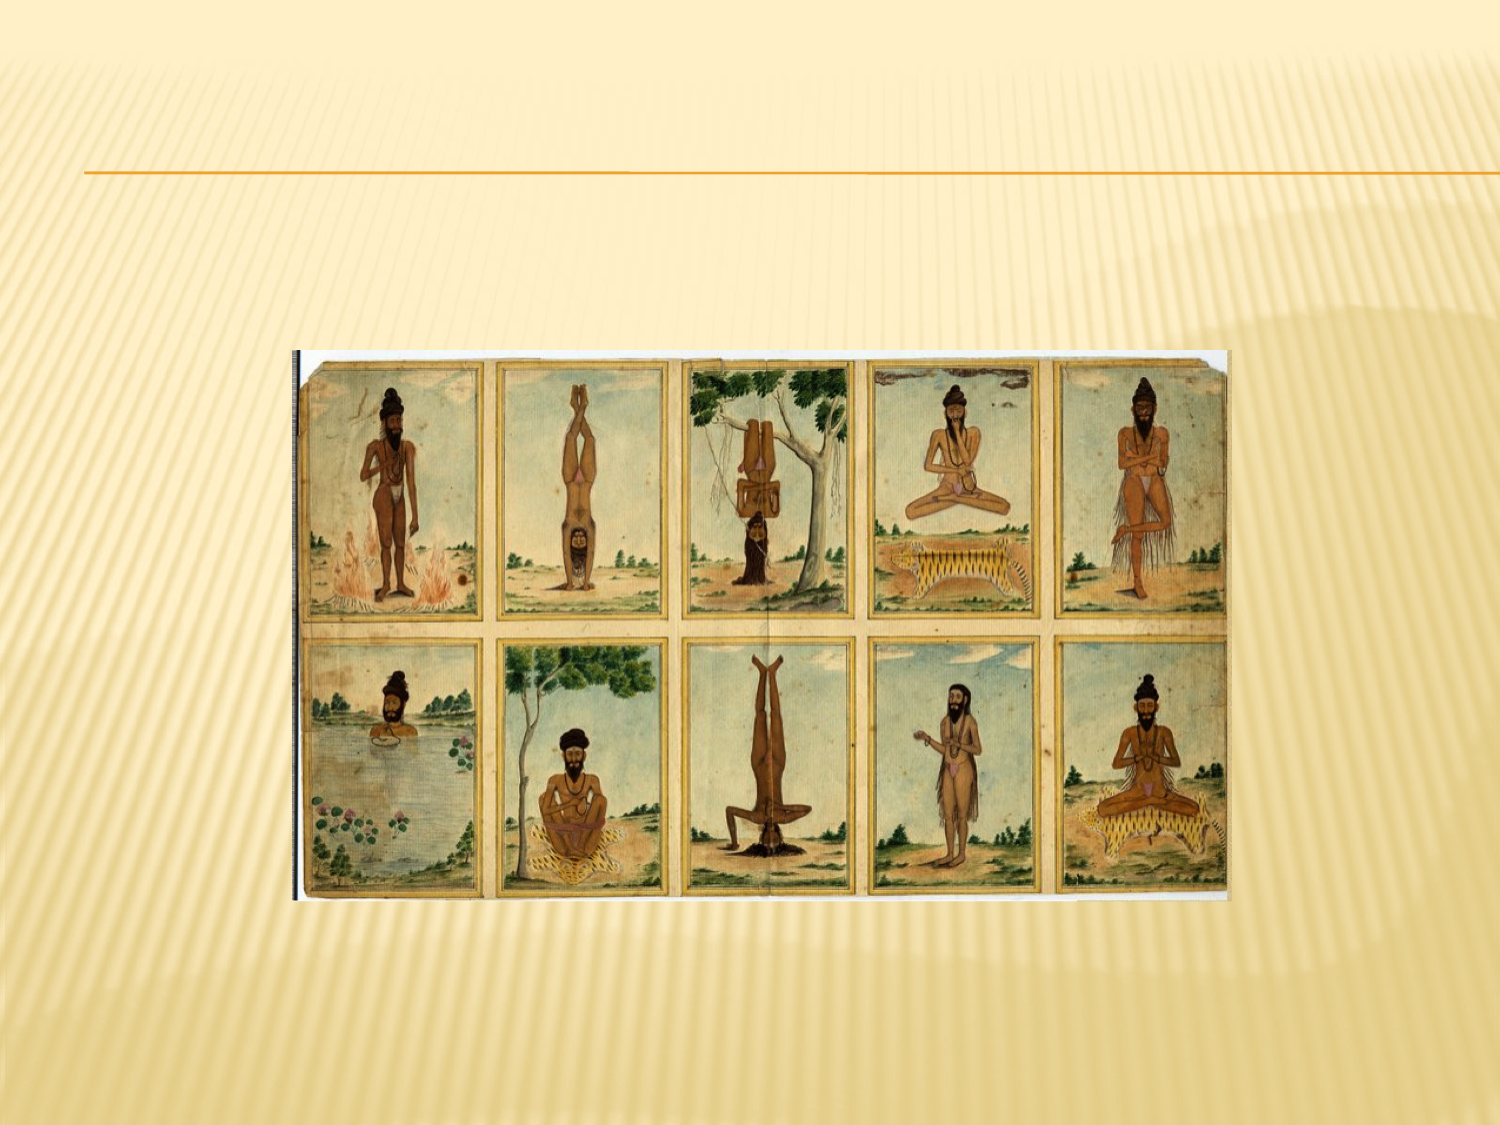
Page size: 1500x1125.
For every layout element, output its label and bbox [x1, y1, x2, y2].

list [291, 350, 1234, 902]
